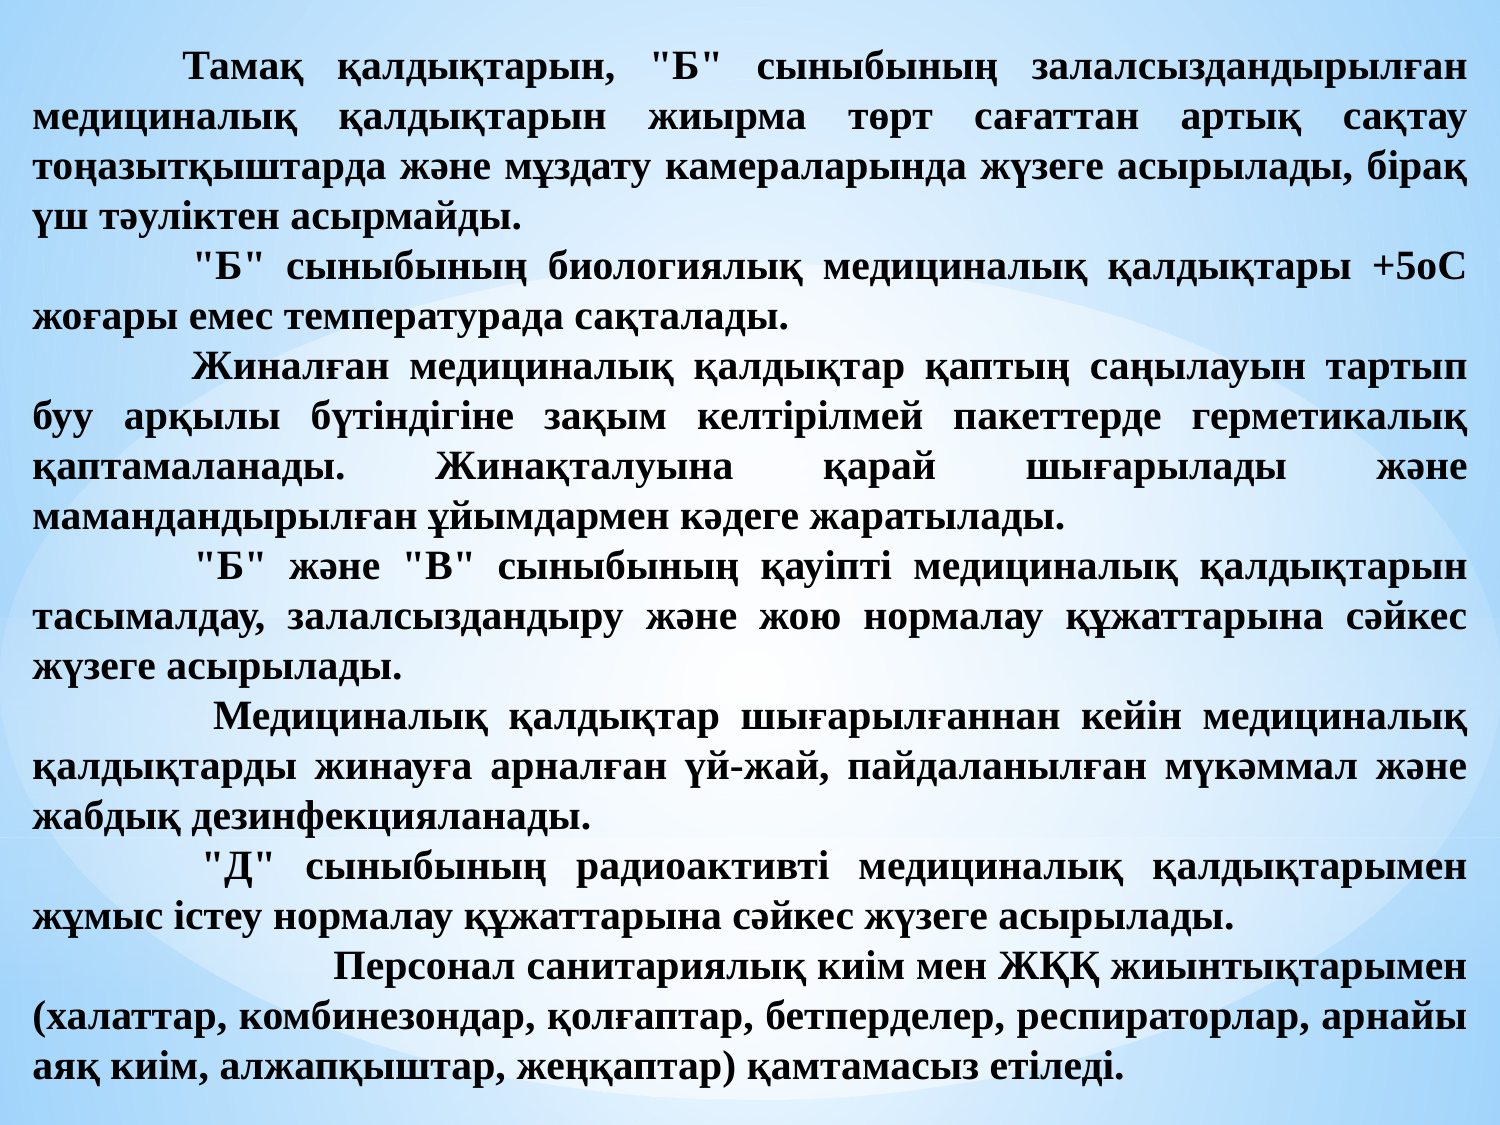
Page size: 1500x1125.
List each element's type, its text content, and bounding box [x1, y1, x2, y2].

text_box Тамақ қалдықтарын, "Б" сыныбының залалсыздандырылған медициналық қалдықтарын жиырма төрт сағаттан артық сақтау тоңазытқыштарда және мұздату камераларында жүзеге асырылады, бірақ үш тәуліктен асырмайды. "Б" сыныбының биологиялық медициналық қалдықтары +5оС жоғары емес температурада сақталады. Жиналған медициналық қалдықтар қаптың саңылауын тартып буу арқылы бүтіндігіне зақым келтірілмей пакеттерде герметикалық қаптамаланады. Жинақталуына қарай шығарылады және мамандандырылған ұйымдармен кәдеге жаратылады. "Б" және "В" сыныбының қауіпті медициналық қалдықтарын тасымалдау, залалсыздандыру және жою нормалау құжаттарына сәйкес жүзеге асырылады. Медициналық қалдықтар шығарылғаннан кейін медициналық қалдықтарды жинауға арналған үй-жай, пайдаланылған мүкәммал және жабдық дезинфекцияланады. "Д" сыныбының радиоактивті медициналық қалдықтарымен жұмыс істеу нормалау құжаттарына сәйкес жүзеге асырылады. Персонал санитариялық киім мен ЖҚҚ жиынтықтарымен (халаттар, комбинезондар, қолғаптар, бетперделер, респираторлар, арнайы аяқ киім, алжапқыштар, жеңқаптар) қамтамасыз етіледі. [17, 0, 1483, 1096]
